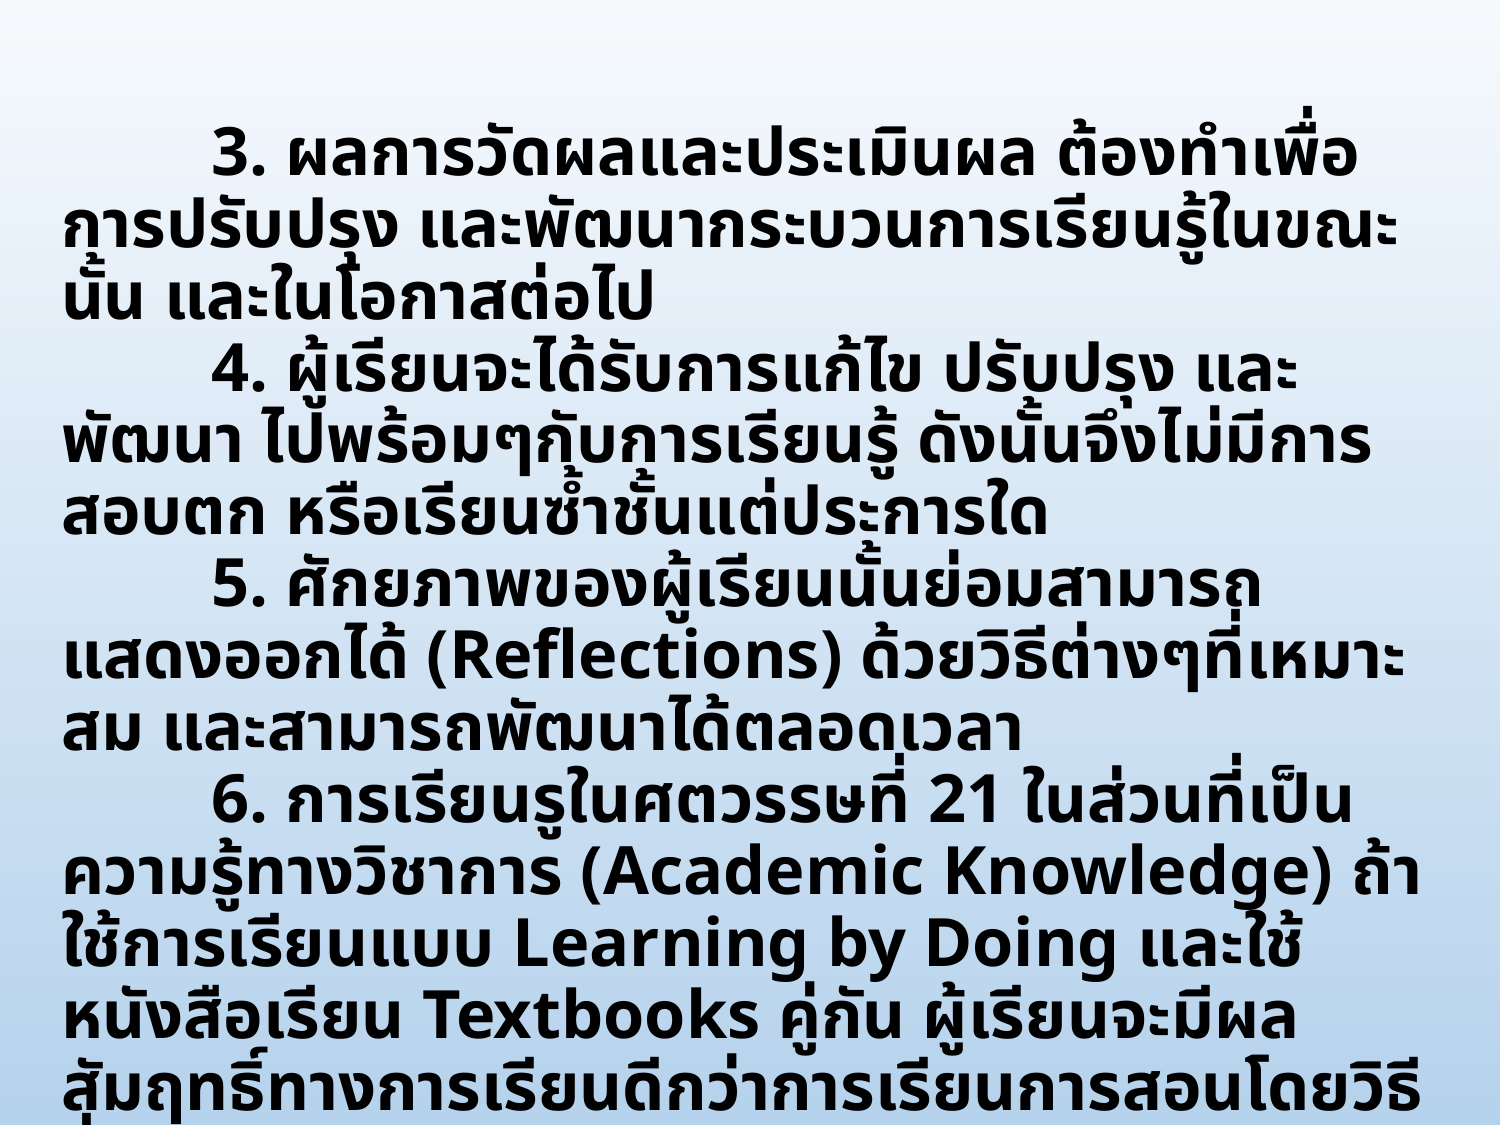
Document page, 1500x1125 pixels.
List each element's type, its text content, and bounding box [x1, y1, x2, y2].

subtitle 3. ผลการวัดผลและประเมินผล ต้องทำเพื่อการปรับปรุง และพัฒนากระบวนการเรียนรู้ในขณะนั้น และในโอกาสต่อไป 4. ผู้เรียนจะได้รับการแก้ไข ปรับปรุง และพัฒนา ไปพร้อมๆกับการเรียนรู้ ดังนั้นจึงไม่มีการสอบตก หรือเรียนซ้ำชั้นแต่ประการใด 5. ศักยภาพของผู้เรียนนั้นย่อมสามารถแสดงออกได้ (Reflections) ด้วยวิธีต่างๆที่เหมาะสม และสามารถพัฒนาได้ตลอดเวลา 6. การเรียนรูในศตวรรษที่ 21 ในส่วนที่เป็นความรู้ทางวิชาการ (Academic Knowledge) ถ้าใช้การเรียนแบบ Learning by Doing และใช้หนังสือเรียน Textbooks คู่กัน ผู้เรียนจะมีผลสัมฤทธิ์ทางการเรียนดีกว่าการเรียนการสอนโดยวิธีอื่นๆ 7. การเรียนการสอนในศตวรรษที่ 21 จะได้ผลดีก็ต่อเมื่อผู้เรียนได้มีเวลาเรียนเต็มที่ และคุณครูมีเวลาในการเตรียมการสอน ออกแบบการสอน และมีเวลาสอนเต็มที่ เช่นเดียวกัน [46, 110, 1468, 629]
